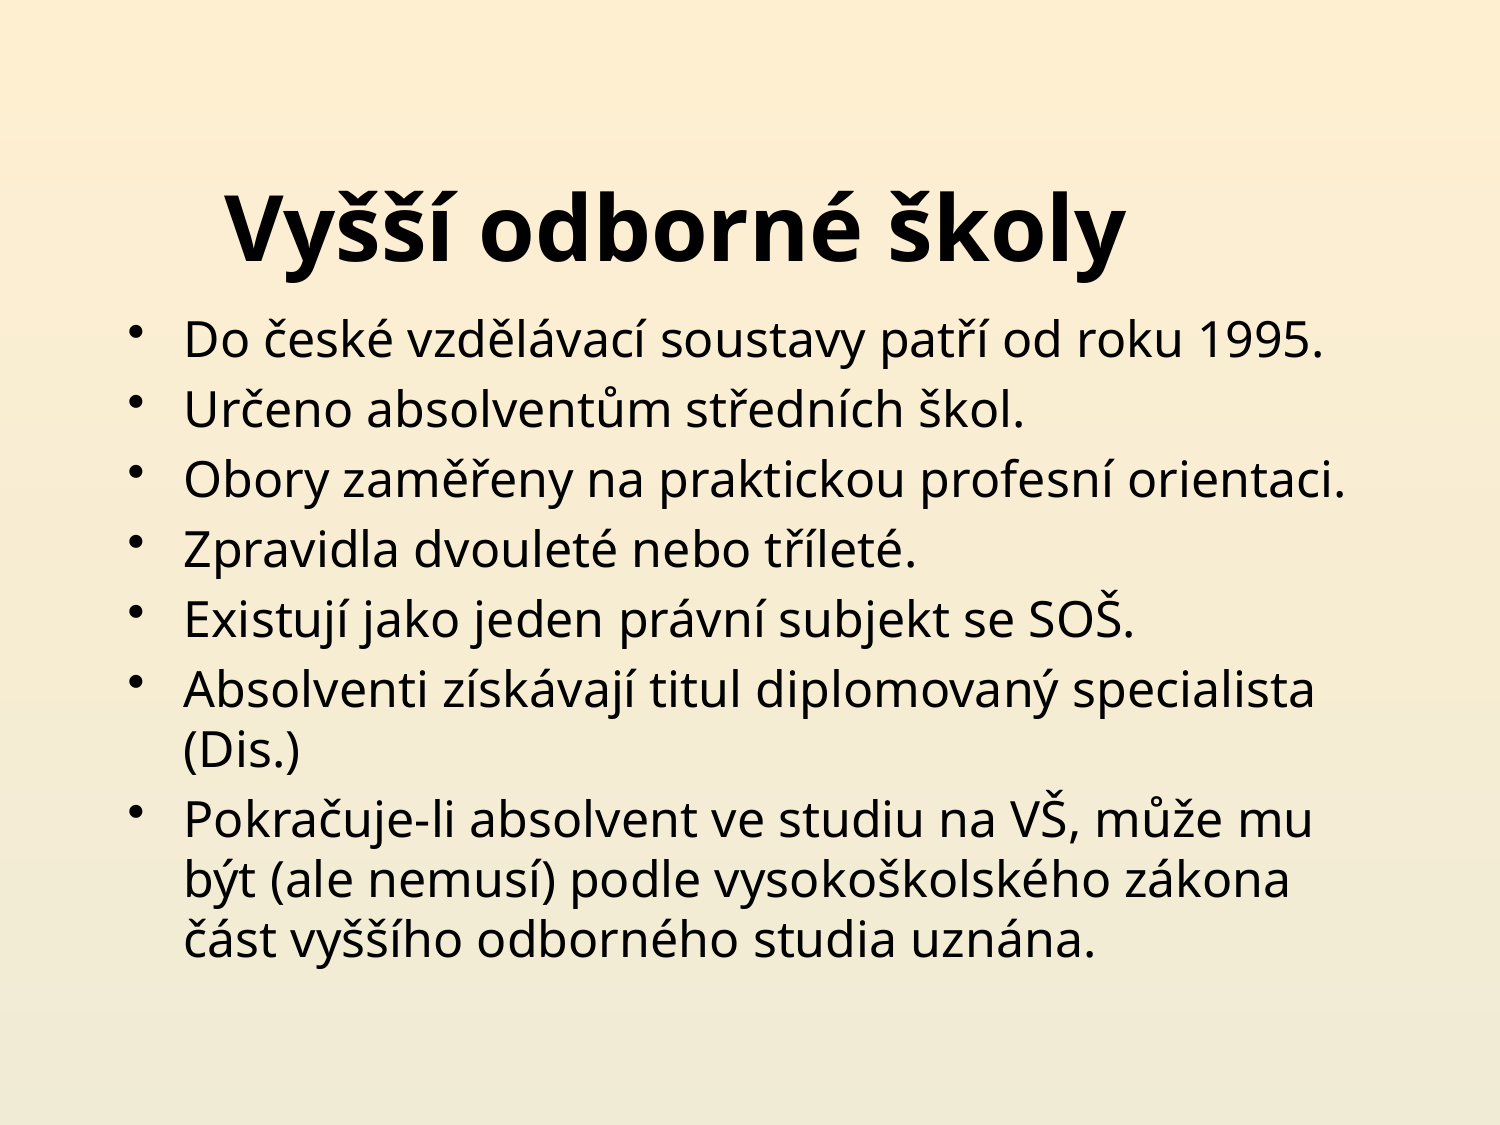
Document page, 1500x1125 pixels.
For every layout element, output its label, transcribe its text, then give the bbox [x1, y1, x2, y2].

list Do české vzdělávací soustavy patří od roku 1995. Určeno absolventům středních škol. Obory zaměřeny na praktickou profesní orientaci. Zpravidla dvouleté nebo tříleté. Existují jako jeden právní subjekt se SOŠ. Absolventi získávají titul diplomovaný specialista (Dis.) Pokračuje-li absolvent ve studiu na VŠ, může mu být (ale nemusí) podle vysokoškolského zákona část vyššího odborného studia uznána. [112, 299, 1376, 901]
title Vyšší odborné školy [112, 24, 1240, 288]
